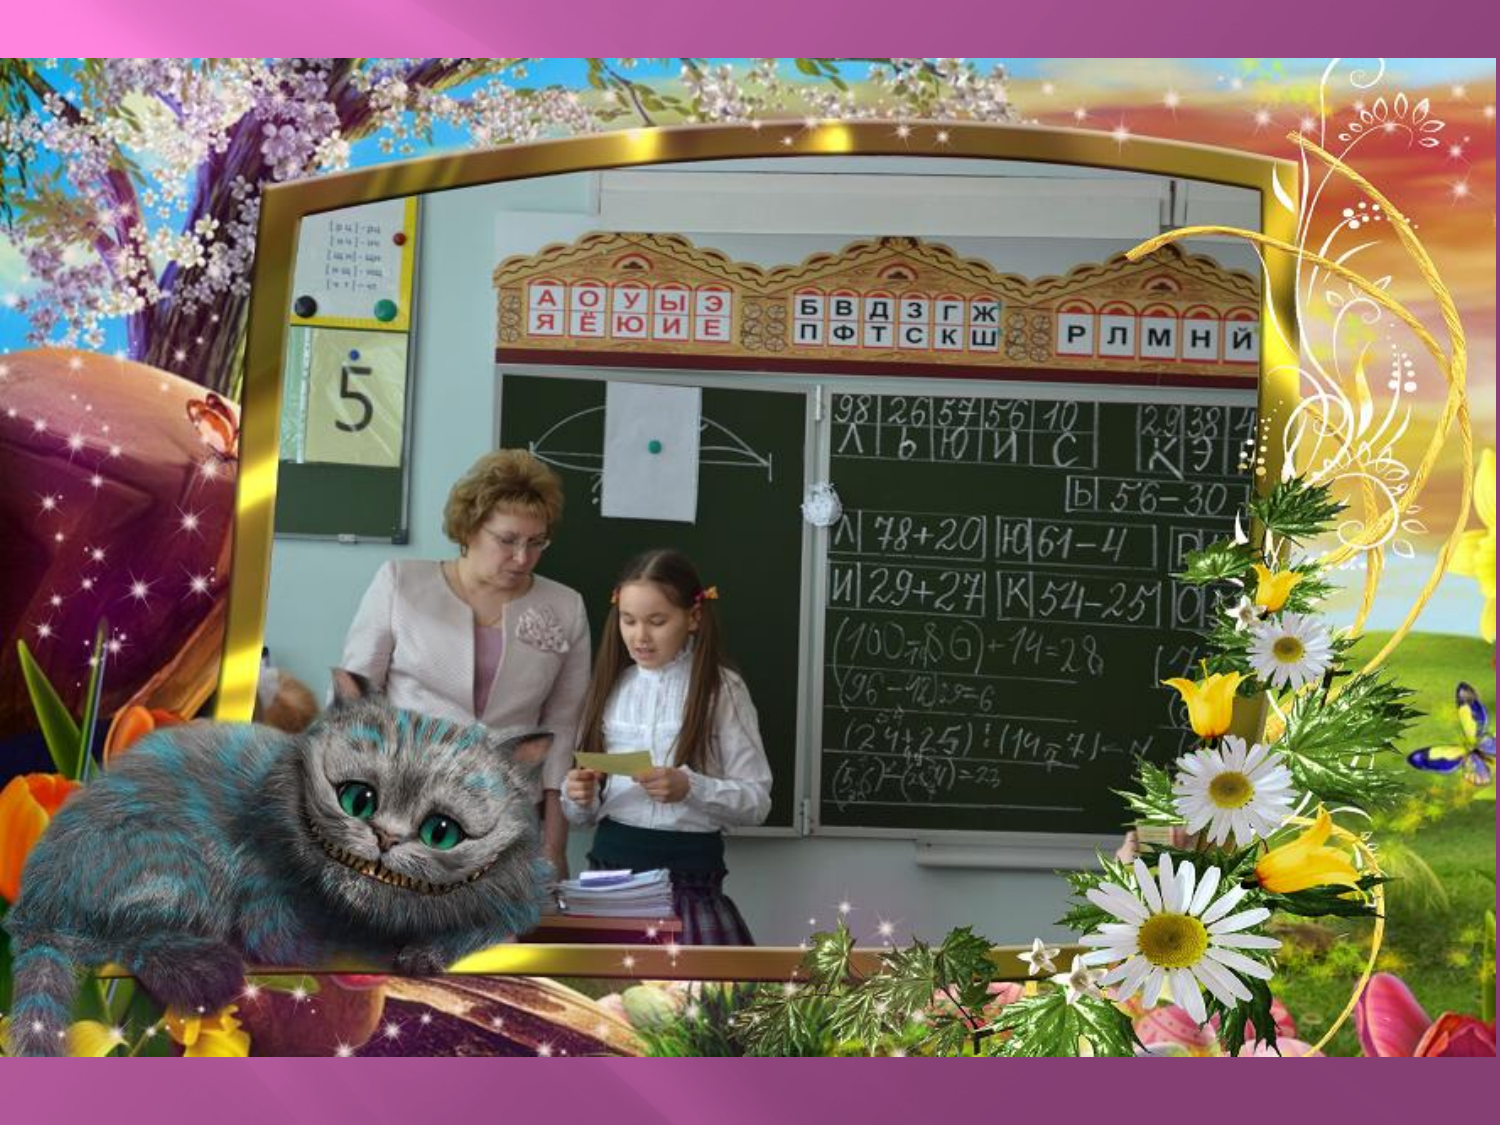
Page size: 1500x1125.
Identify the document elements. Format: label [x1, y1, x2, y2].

list [0, 58, 1496, 1057]
